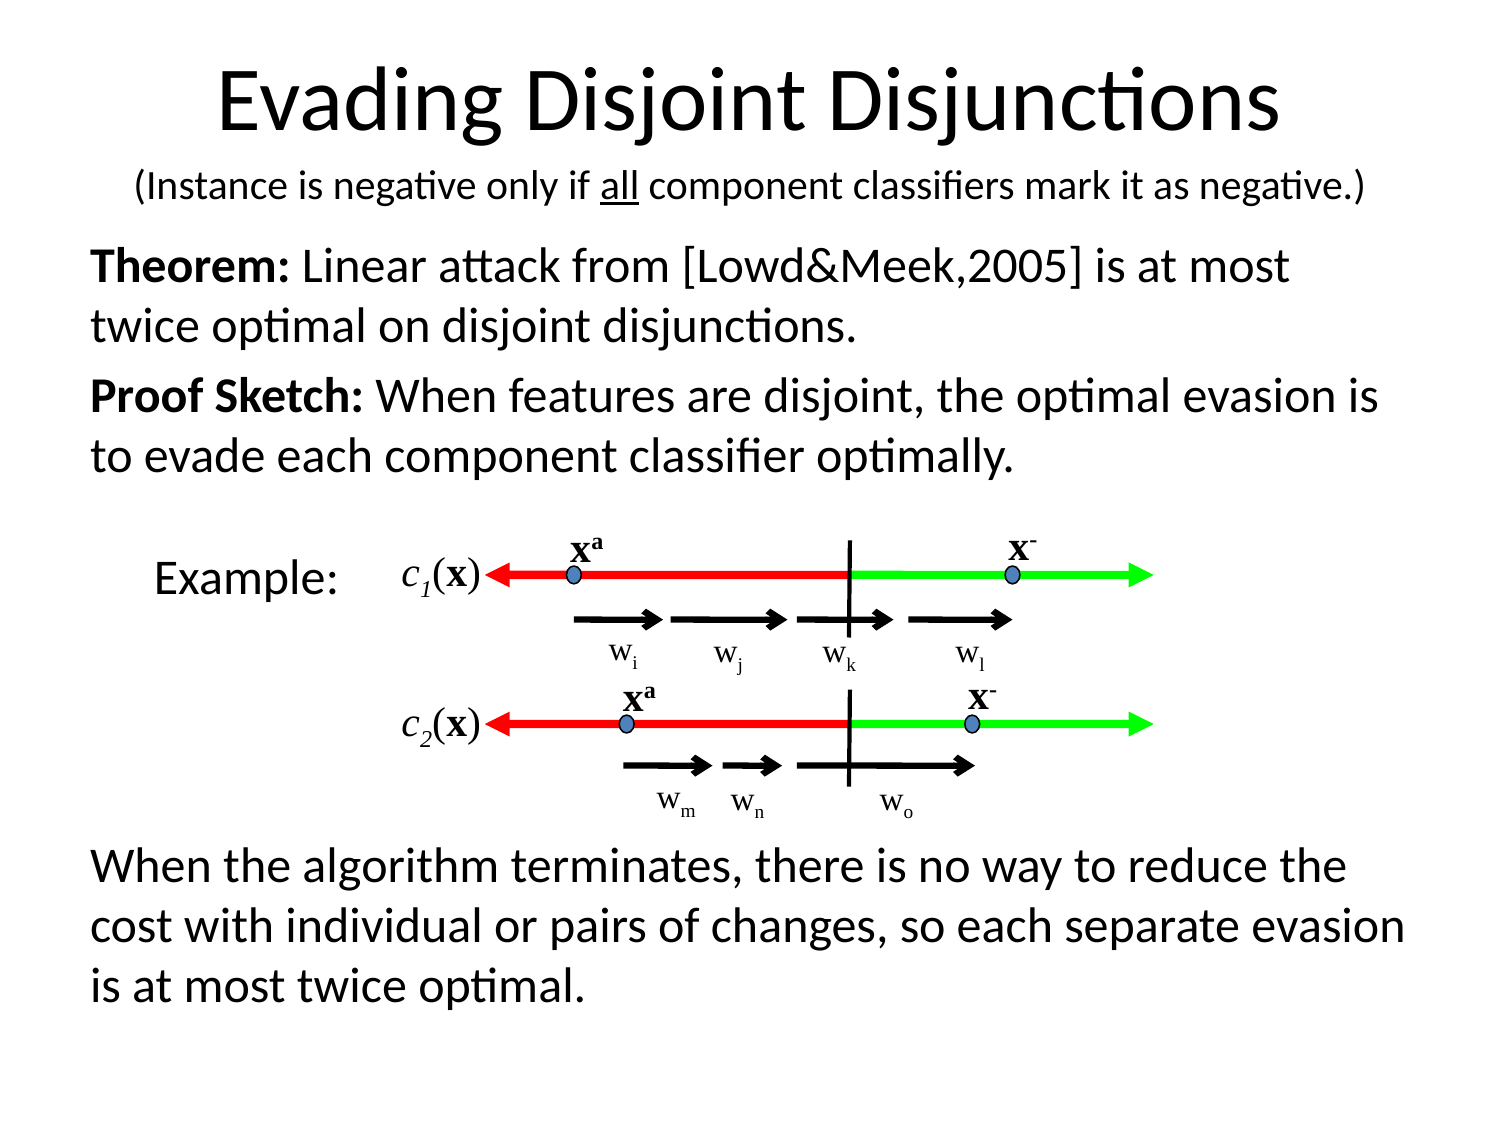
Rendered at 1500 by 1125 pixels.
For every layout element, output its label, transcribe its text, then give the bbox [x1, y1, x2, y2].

list Theorem: Linear attack from [Lowd&Meek,2005] is at most twice optimal on disjoint disjunctions. Proof Sketch: When features are disjoint, the optimal evasion is to evade each component classifier optimally. When the algorithm terminates, there is no way to reduce the cost with individual or pairs of changes, so each separate evasion is at most twice optimal. [75, 224, 1425, 1088]
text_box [137, 511, 1154, 826]
text_box (Instance is negative only if all component classifiers mark it as negative.) [118, 149, 1382, 215]
title Evading Disjoint Disjunctions [75, 0, 1425, 188]
